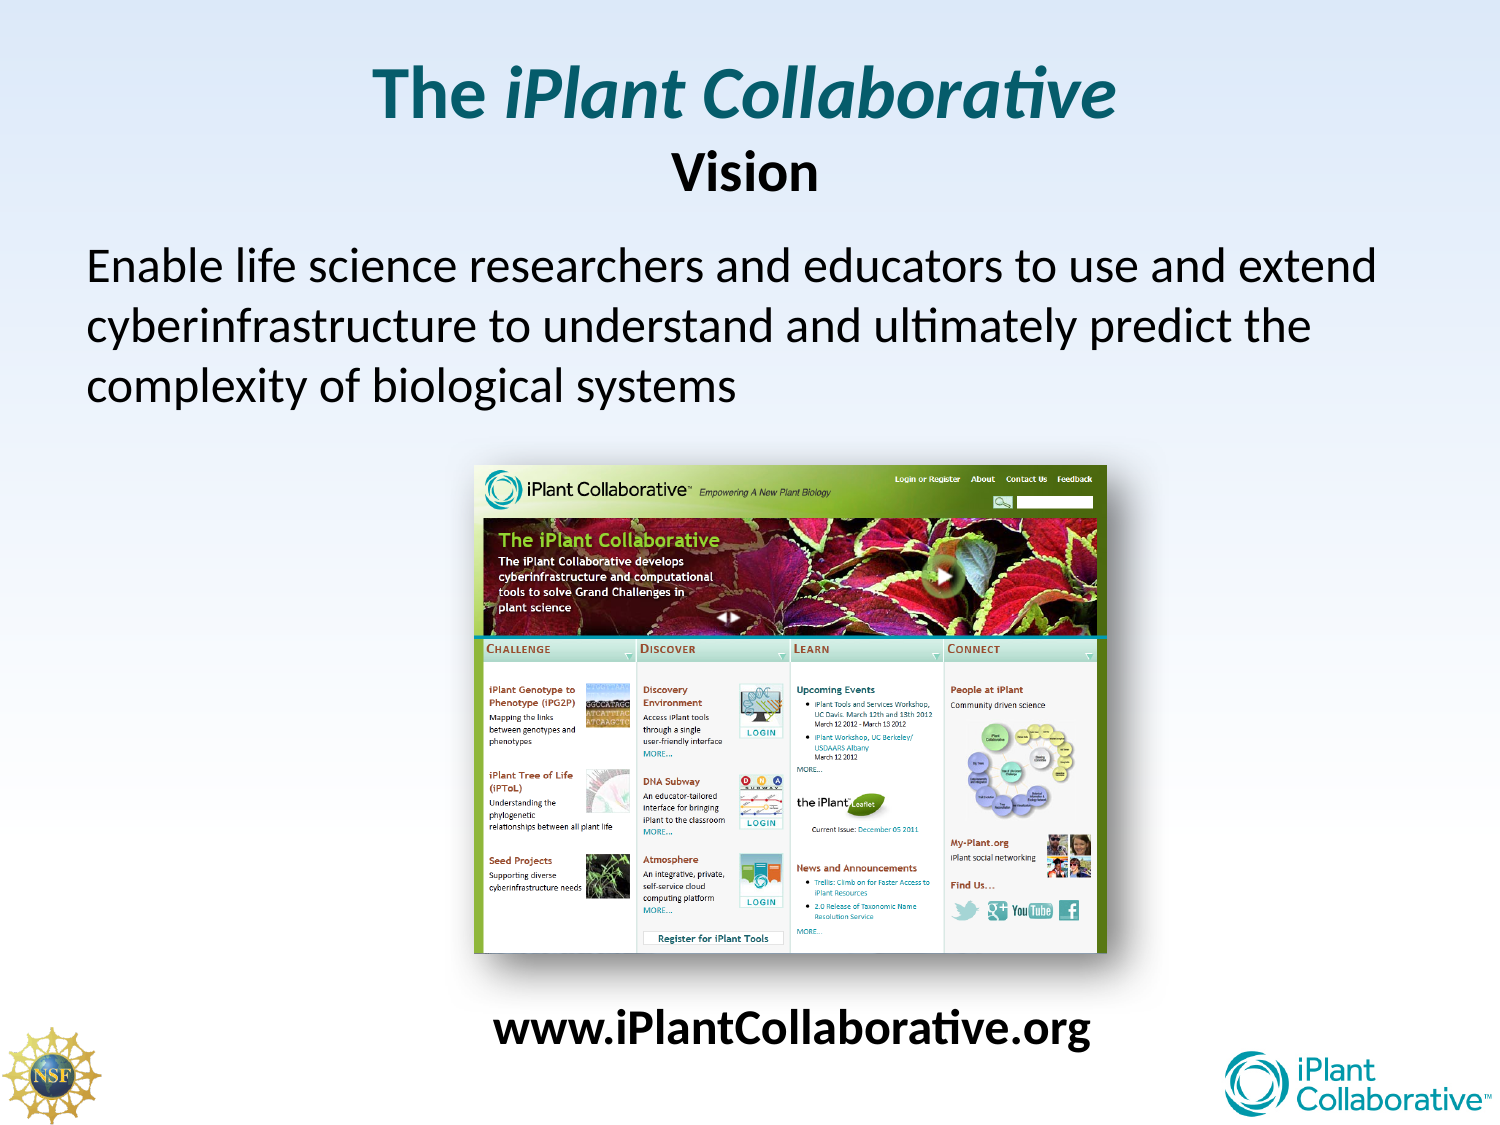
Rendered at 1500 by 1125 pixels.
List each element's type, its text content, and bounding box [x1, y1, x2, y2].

text_box The iPlant Collaborative Vision [357, 35, 1134, 211]
picture [1221, 1048, 1494, 1119]
text_box Enable life science researchers and educators to use and extend cyberinfrastructure to understand and ultimately predict the complexity of biological systems [71, 225, 1400, 421]
text_box www.iPlantCollaborative.org [478, 987, 1107, 1063]
picture [474, 465, 1108, 954]
picture [0, 1023, 106, 1125]
